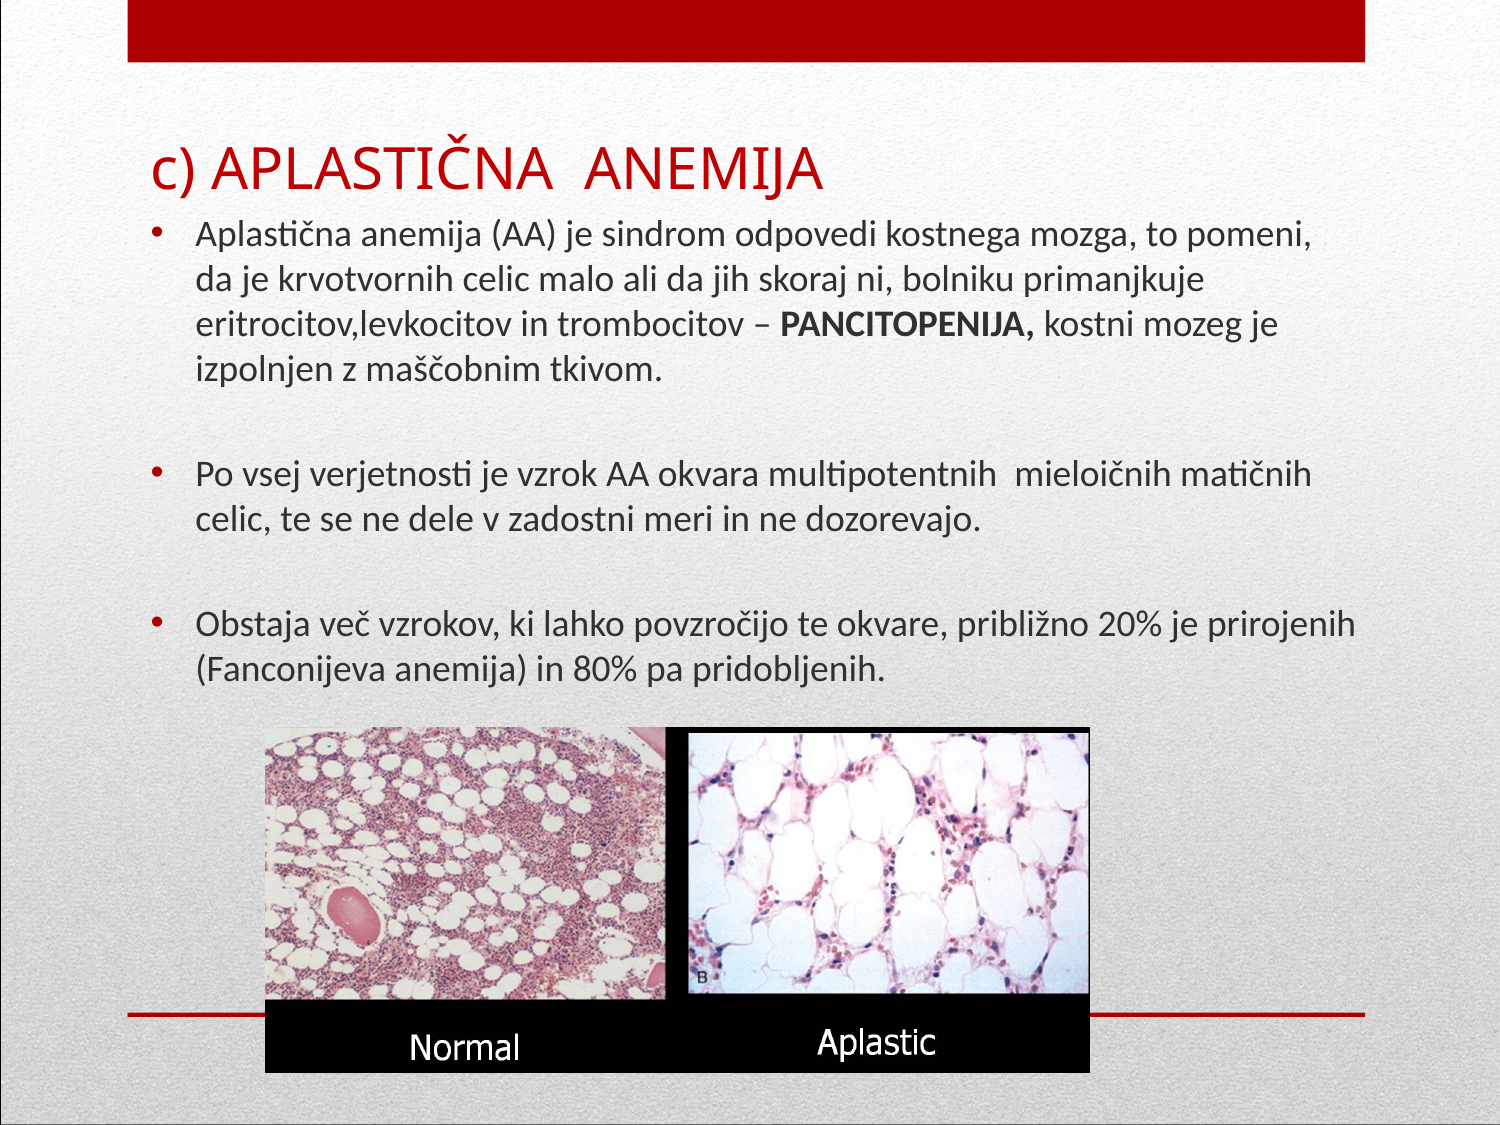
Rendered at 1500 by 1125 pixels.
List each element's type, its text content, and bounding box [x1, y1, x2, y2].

picture [0, 0, 1500, 1125]
list c) APLASTIČNA ANEMIJA Aplastična anemija (AA) je sindrom odpovedi kostnega mozga, to pomeni, da je krvotvornih celic malo ali da jih skoraj ni, bolniku primanjkuje eritrocitov,levkocitov in trombocitov – PANCITOPENIJA, kostni mozeg je izpolnjen z maščobnim tkivom. Po vsej verjetnosti je vzrok AA okvara multipotentnih mieloičnih matičnih celic, te se ne dele v zadostni meri in ne dozorevajo. Obstaja več vzrokov, ki lahko povzročijo te okvare, približno 20% je prirojenih (Fanconijeva anemija) in 80% pa pridobljenih. [135, 91, 1374, 729]
